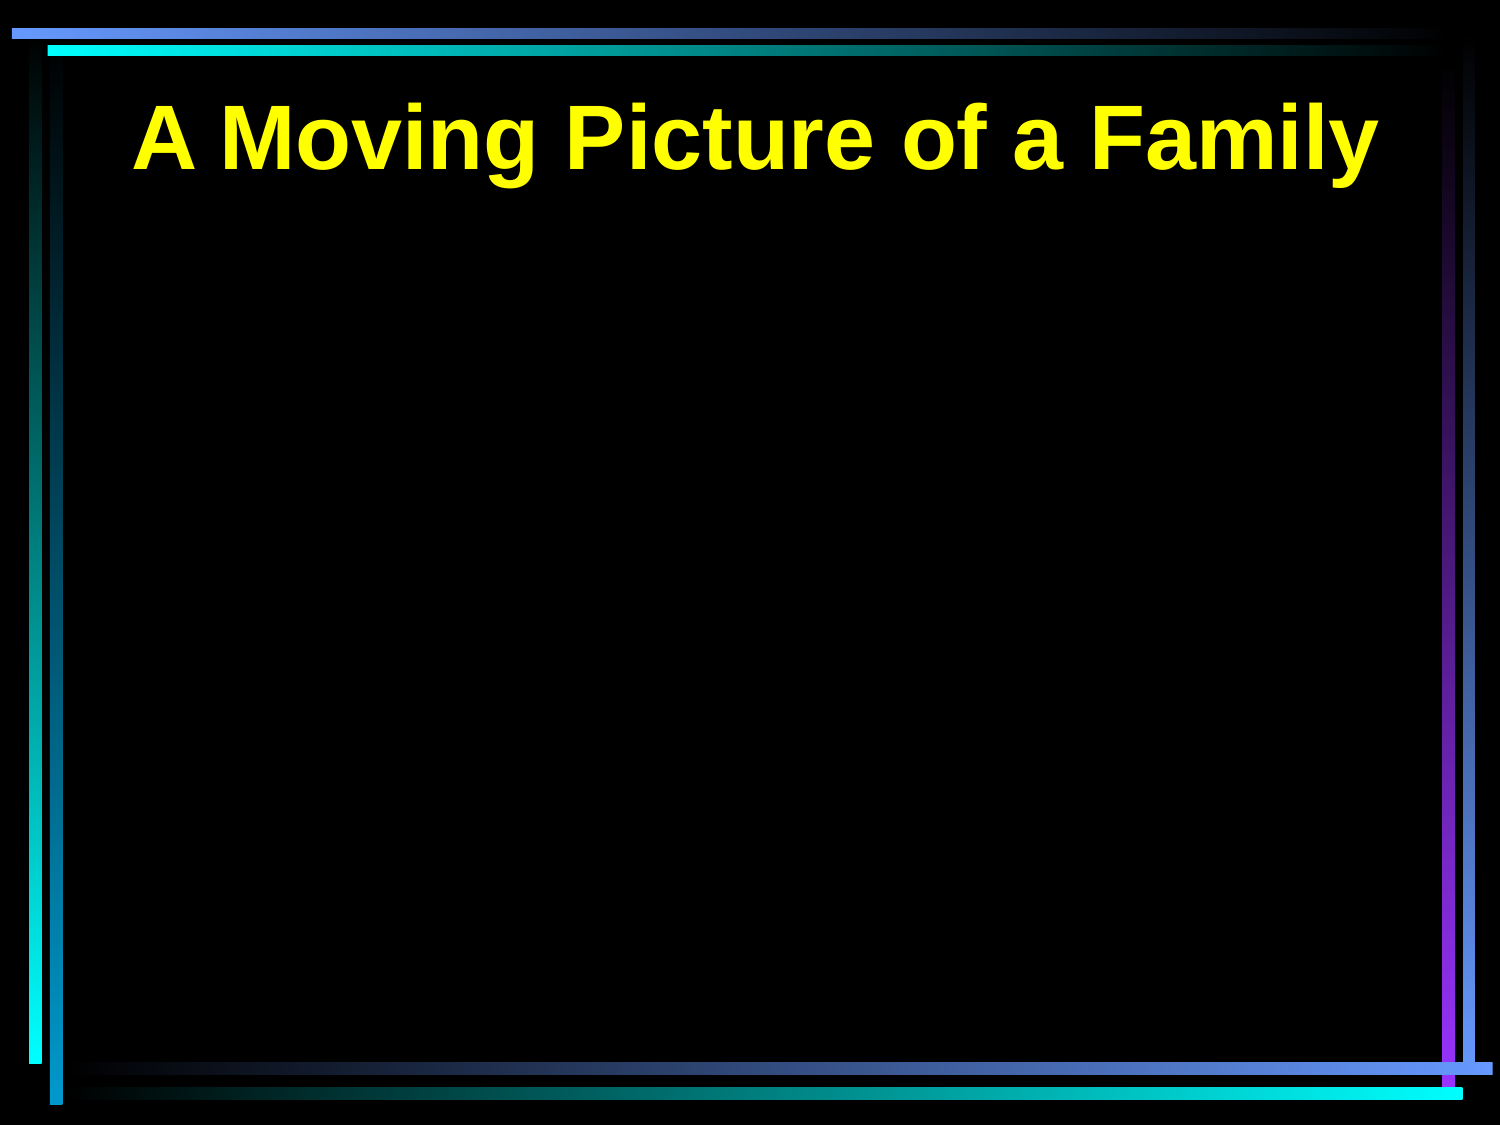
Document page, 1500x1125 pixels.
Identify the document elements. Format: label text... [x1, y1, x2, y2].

text_box A Moving Picture of a Family [74, 70, 1438, 196]
